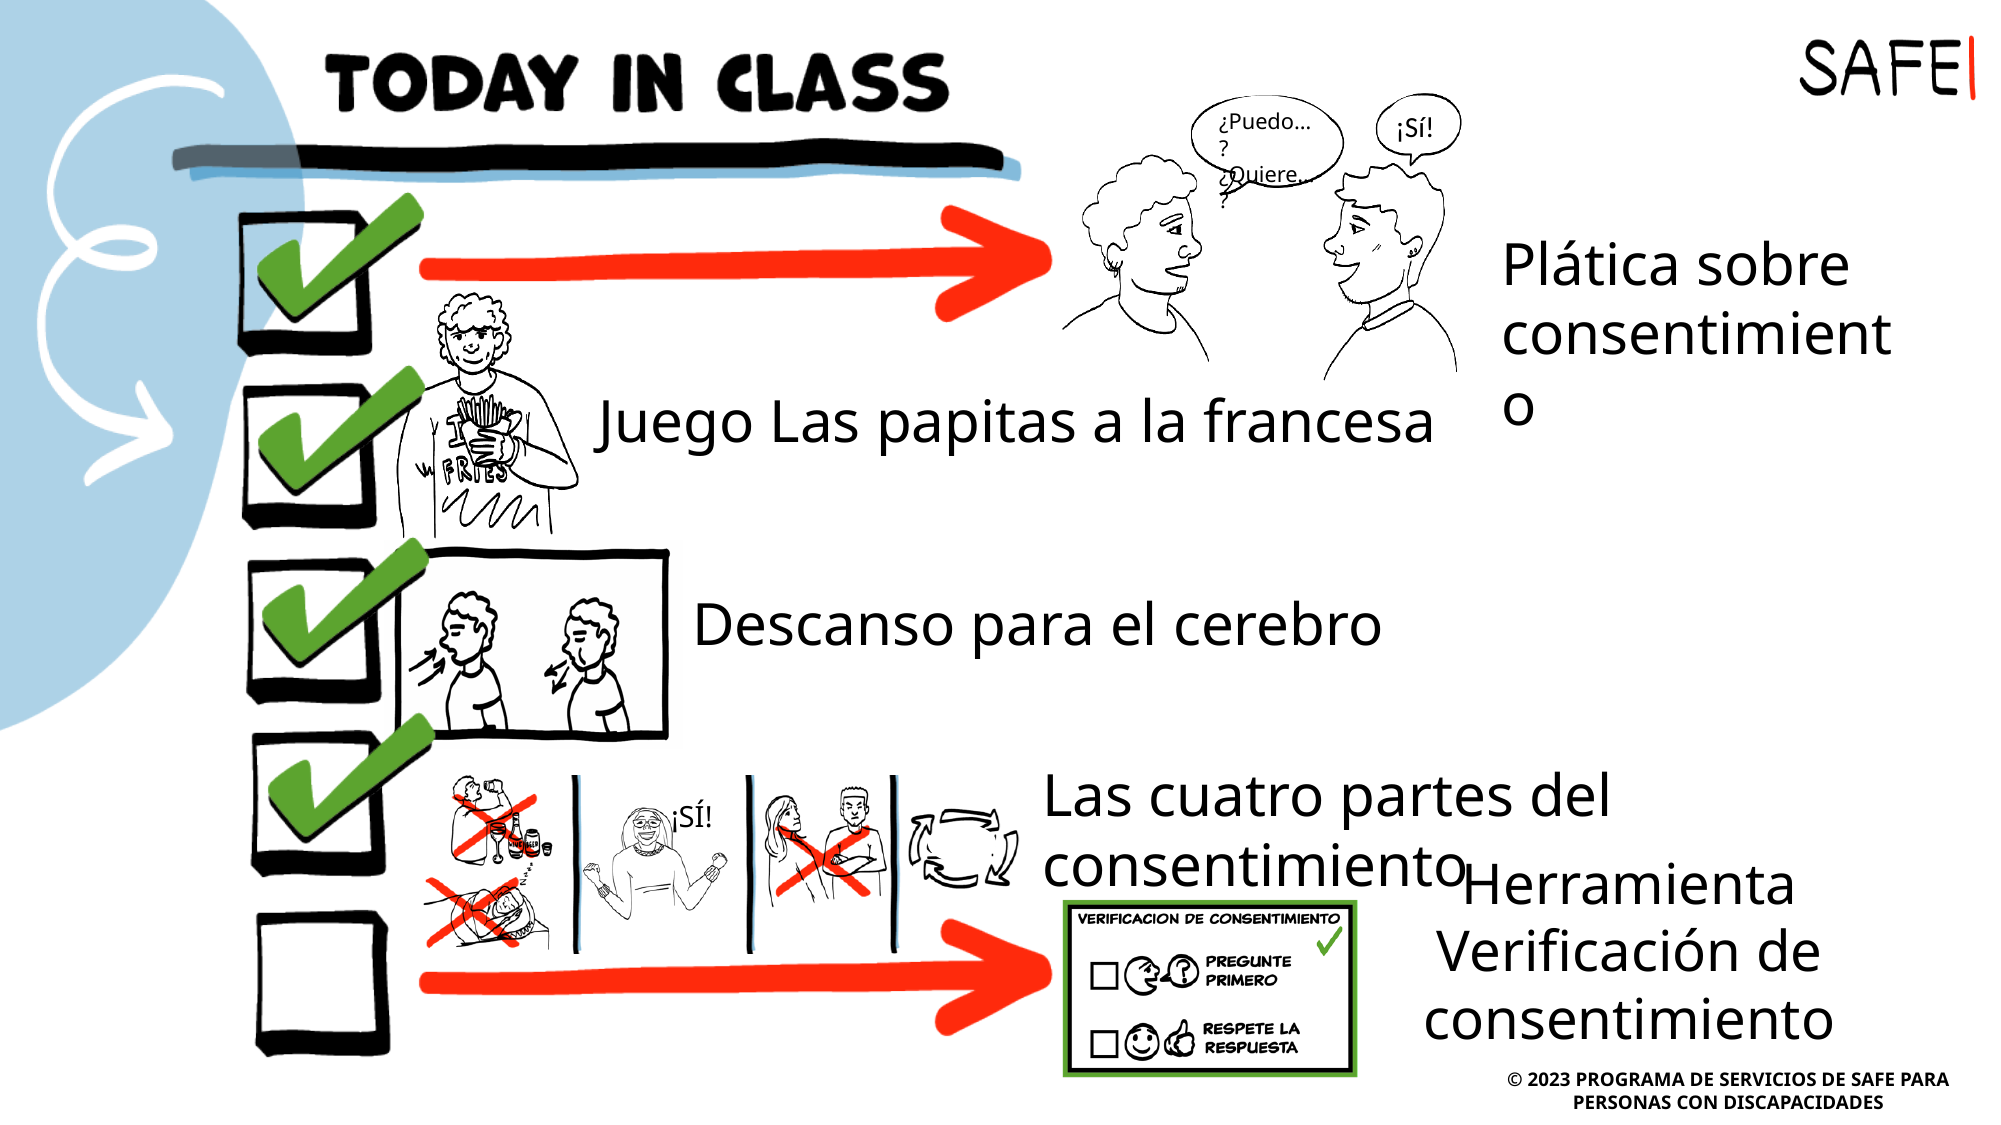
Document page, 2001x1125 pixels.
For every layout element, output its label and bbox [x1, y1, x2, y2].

text_box [1194, 96, 1509, 196]
text_box [656, 748, 749, 841]
picture [0, 0, 1993, 1125]
